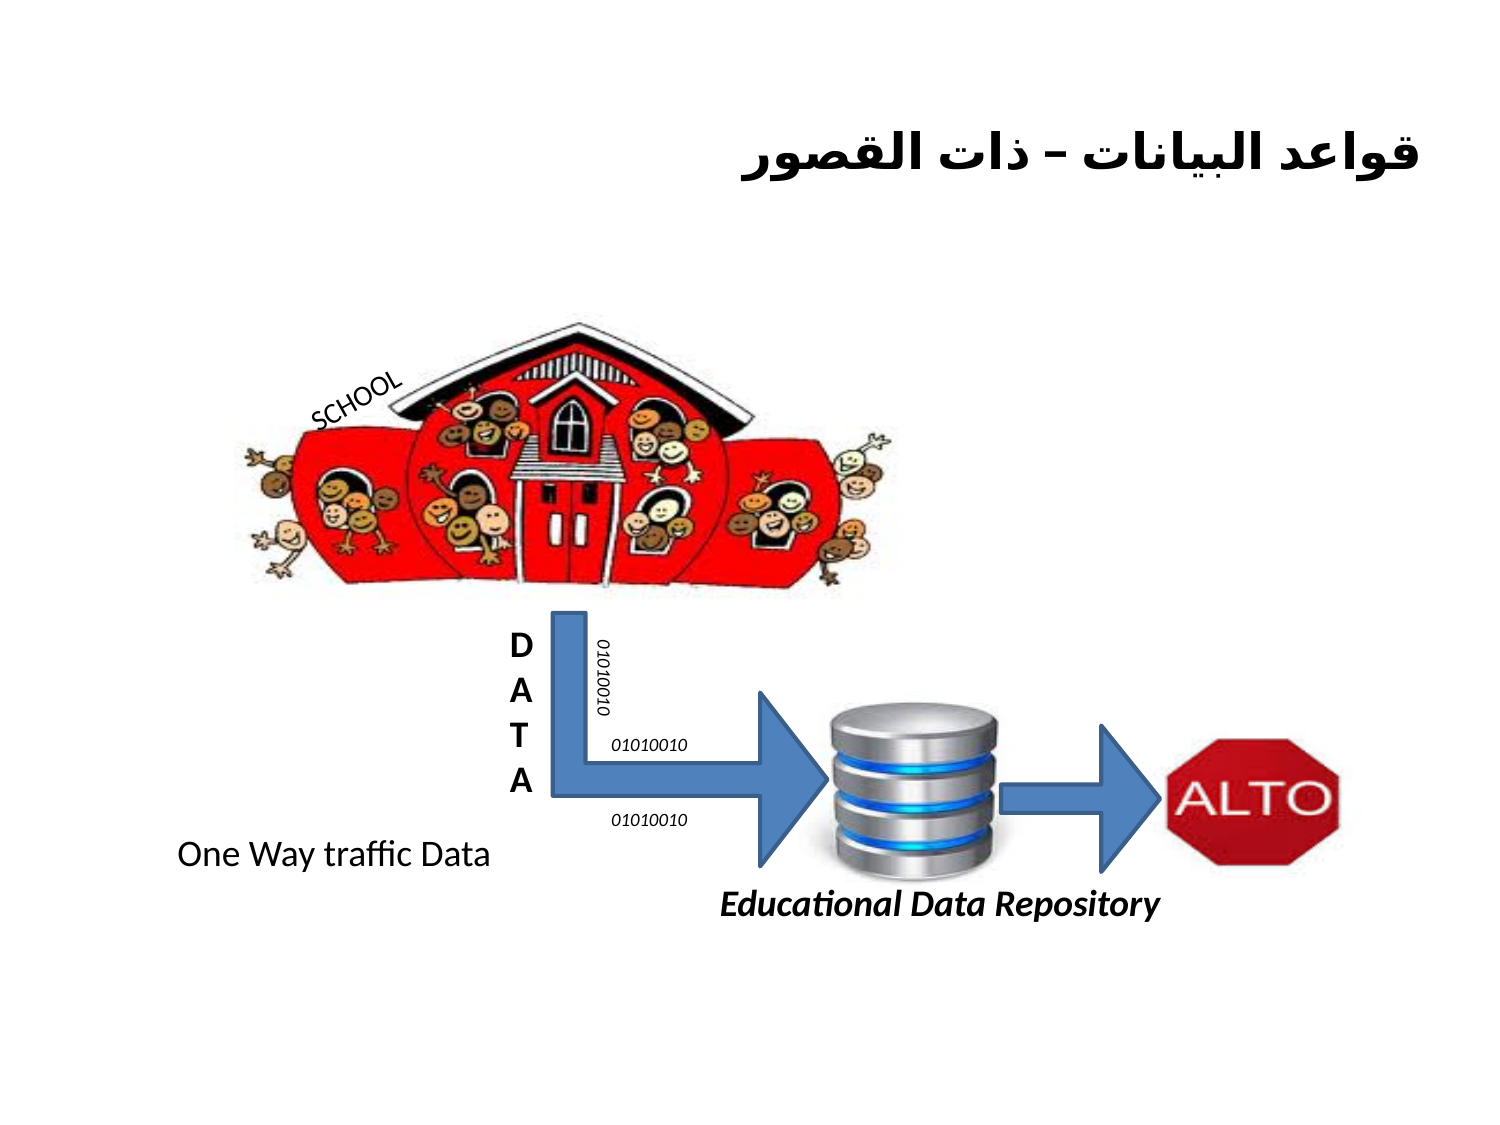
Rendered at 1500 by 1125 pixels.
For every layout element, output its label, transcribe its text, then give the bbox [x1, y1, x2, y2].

text_box قواعد البيانات – ذات القصور [725, 112, 1438, 188]
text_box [162, 312, 1363, 931]
